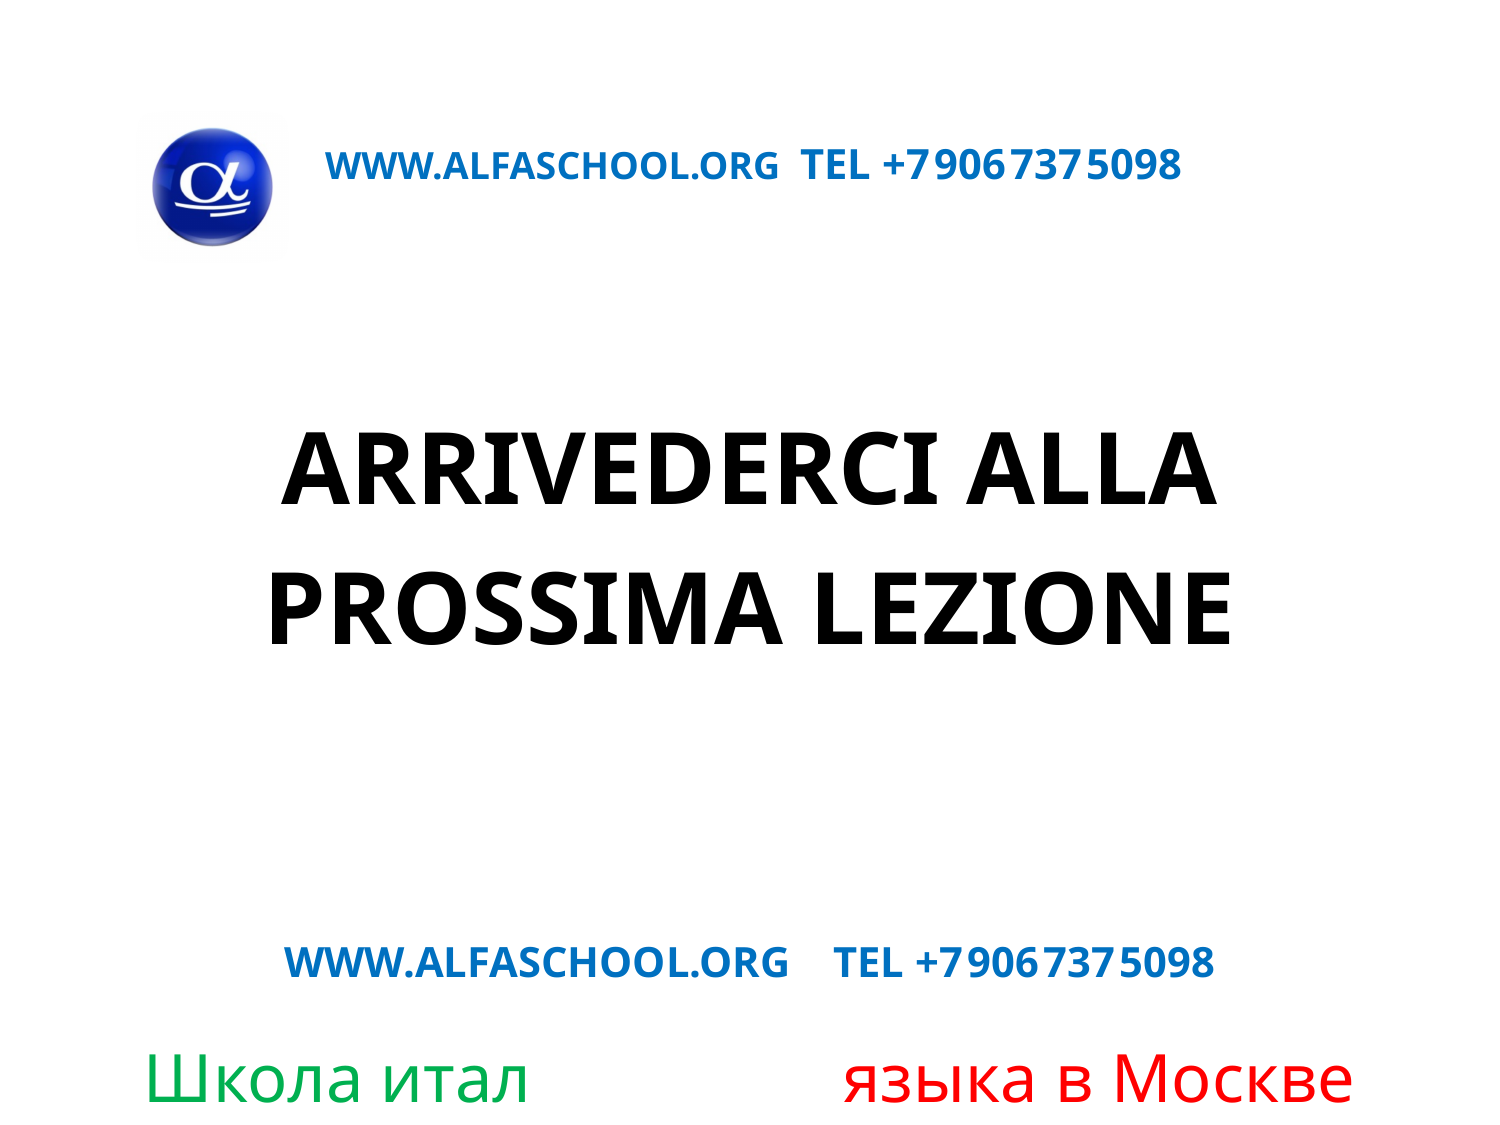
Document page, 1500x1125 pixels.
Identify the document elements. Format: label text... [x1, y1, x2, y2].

picture [135, 110, 290, 265]
text_box WWW.ALFASCHOOL.ORG TEL +7 906 737 5098 Школа итальянского языка в Москве [0, 928, 1500, 1124]
list ARRIVEDERCI ALLA PROSSIMA LEZIONE [35, 397, 1465, 858]
text_box WWW.ALFASCHOOL.ORG TEL +7 906 737 5098 [310, 130, 1328, 196]
